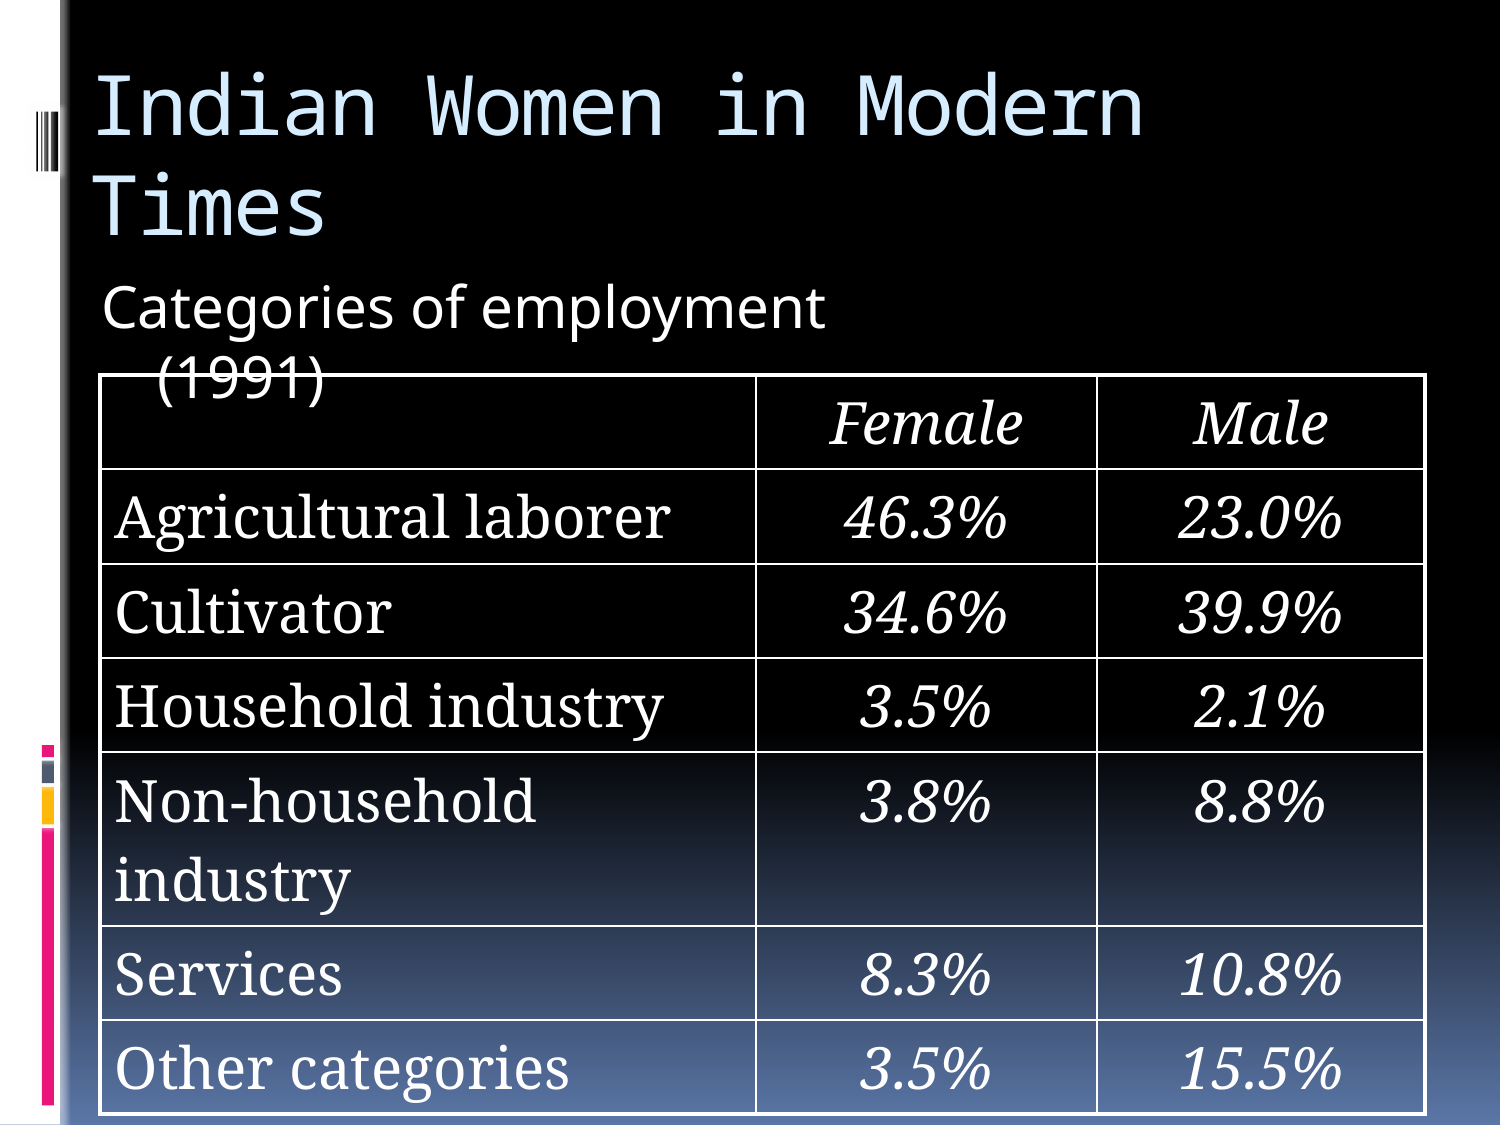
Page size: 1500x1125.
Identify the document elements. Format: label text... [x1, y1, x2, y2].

table_header Female [757, 377, 1096, 468]
table_cell Services [102, 927, 755, 1019]
table_cell Non-household industry [102, 753, 755, 925]
table_cell 15.5% [1098, 1021, 1423, 1112]
table_cell 3.5% [757, 1021, 1096, 1112]
table_cell Agricultural laborer [102, 470, 755, 563]
table_cell 8.8% [1098, 753, 1423, 925]
table_header Male [1098, 377, 1423, 468]
table_cell 3.5% [757, 659, 1096, 751]
table_cell Cultivator [102, 565, 755, 657]
table_header [102, 377, 755, 468]
table_cell 23.0% [1098, 470, 1423, 563]
table_cell 34.6% [757, 565, 1096, 657]
table_cell 2.1% [1098, 659, 1423, 751]
table_cell 8.3% [757, 927, 1096, 1019]
title Indian Women in Modern Times [75, 45, 1425, 233]
table_cell 46.3% [757, 470, 1096, 563]
table_cell 3.8% [757, 753, 1096, 925]
table_cell 39.9% [1098, 565, 1423, 657]
table_cell Other categories [102, 1021, 755, 1112]
table_cell 10.8% [1098, 927, 1423, 1019]
list Categories of employment (1991) [75, 262, 913, 1005]
table_cell Household industry [102, 659, 755, 751]
